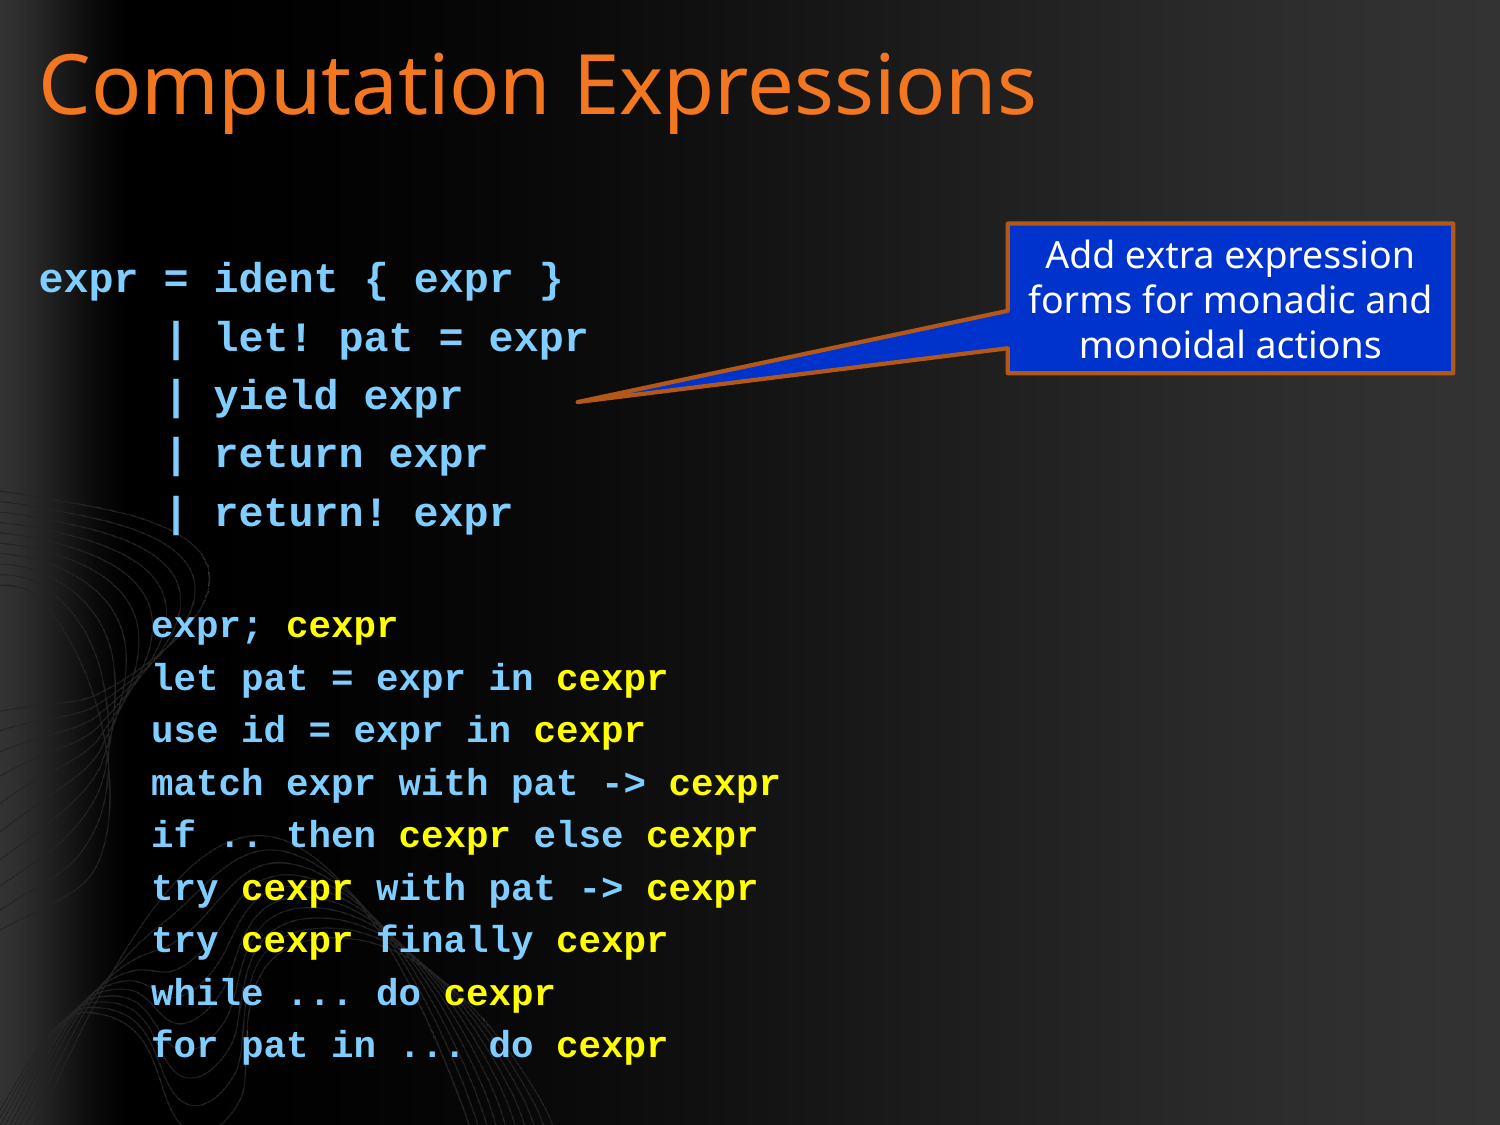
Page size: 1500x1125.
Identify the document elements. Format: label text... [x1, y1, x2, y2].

list expr = ident { expr } | let! pat = expr | yield expr | return expr | return! expr expr; cexpr let pat = expr in cexpr use id = expr in cexpr match expr with pat -> cexpr if .. then cexpr else cexpr try cexpr with pat -> cexpr try cexpr finally cexpr while ... do cexpr for pat in ... do cexpr [23, 243, 1466, 899]
picture [0, 0, 1500, 1125]
title Computation Expressions [23, 23, 1466, 124]
text_box Add extra expression forms for monadic and monoidal actions [575, 221, 1456, 405]
